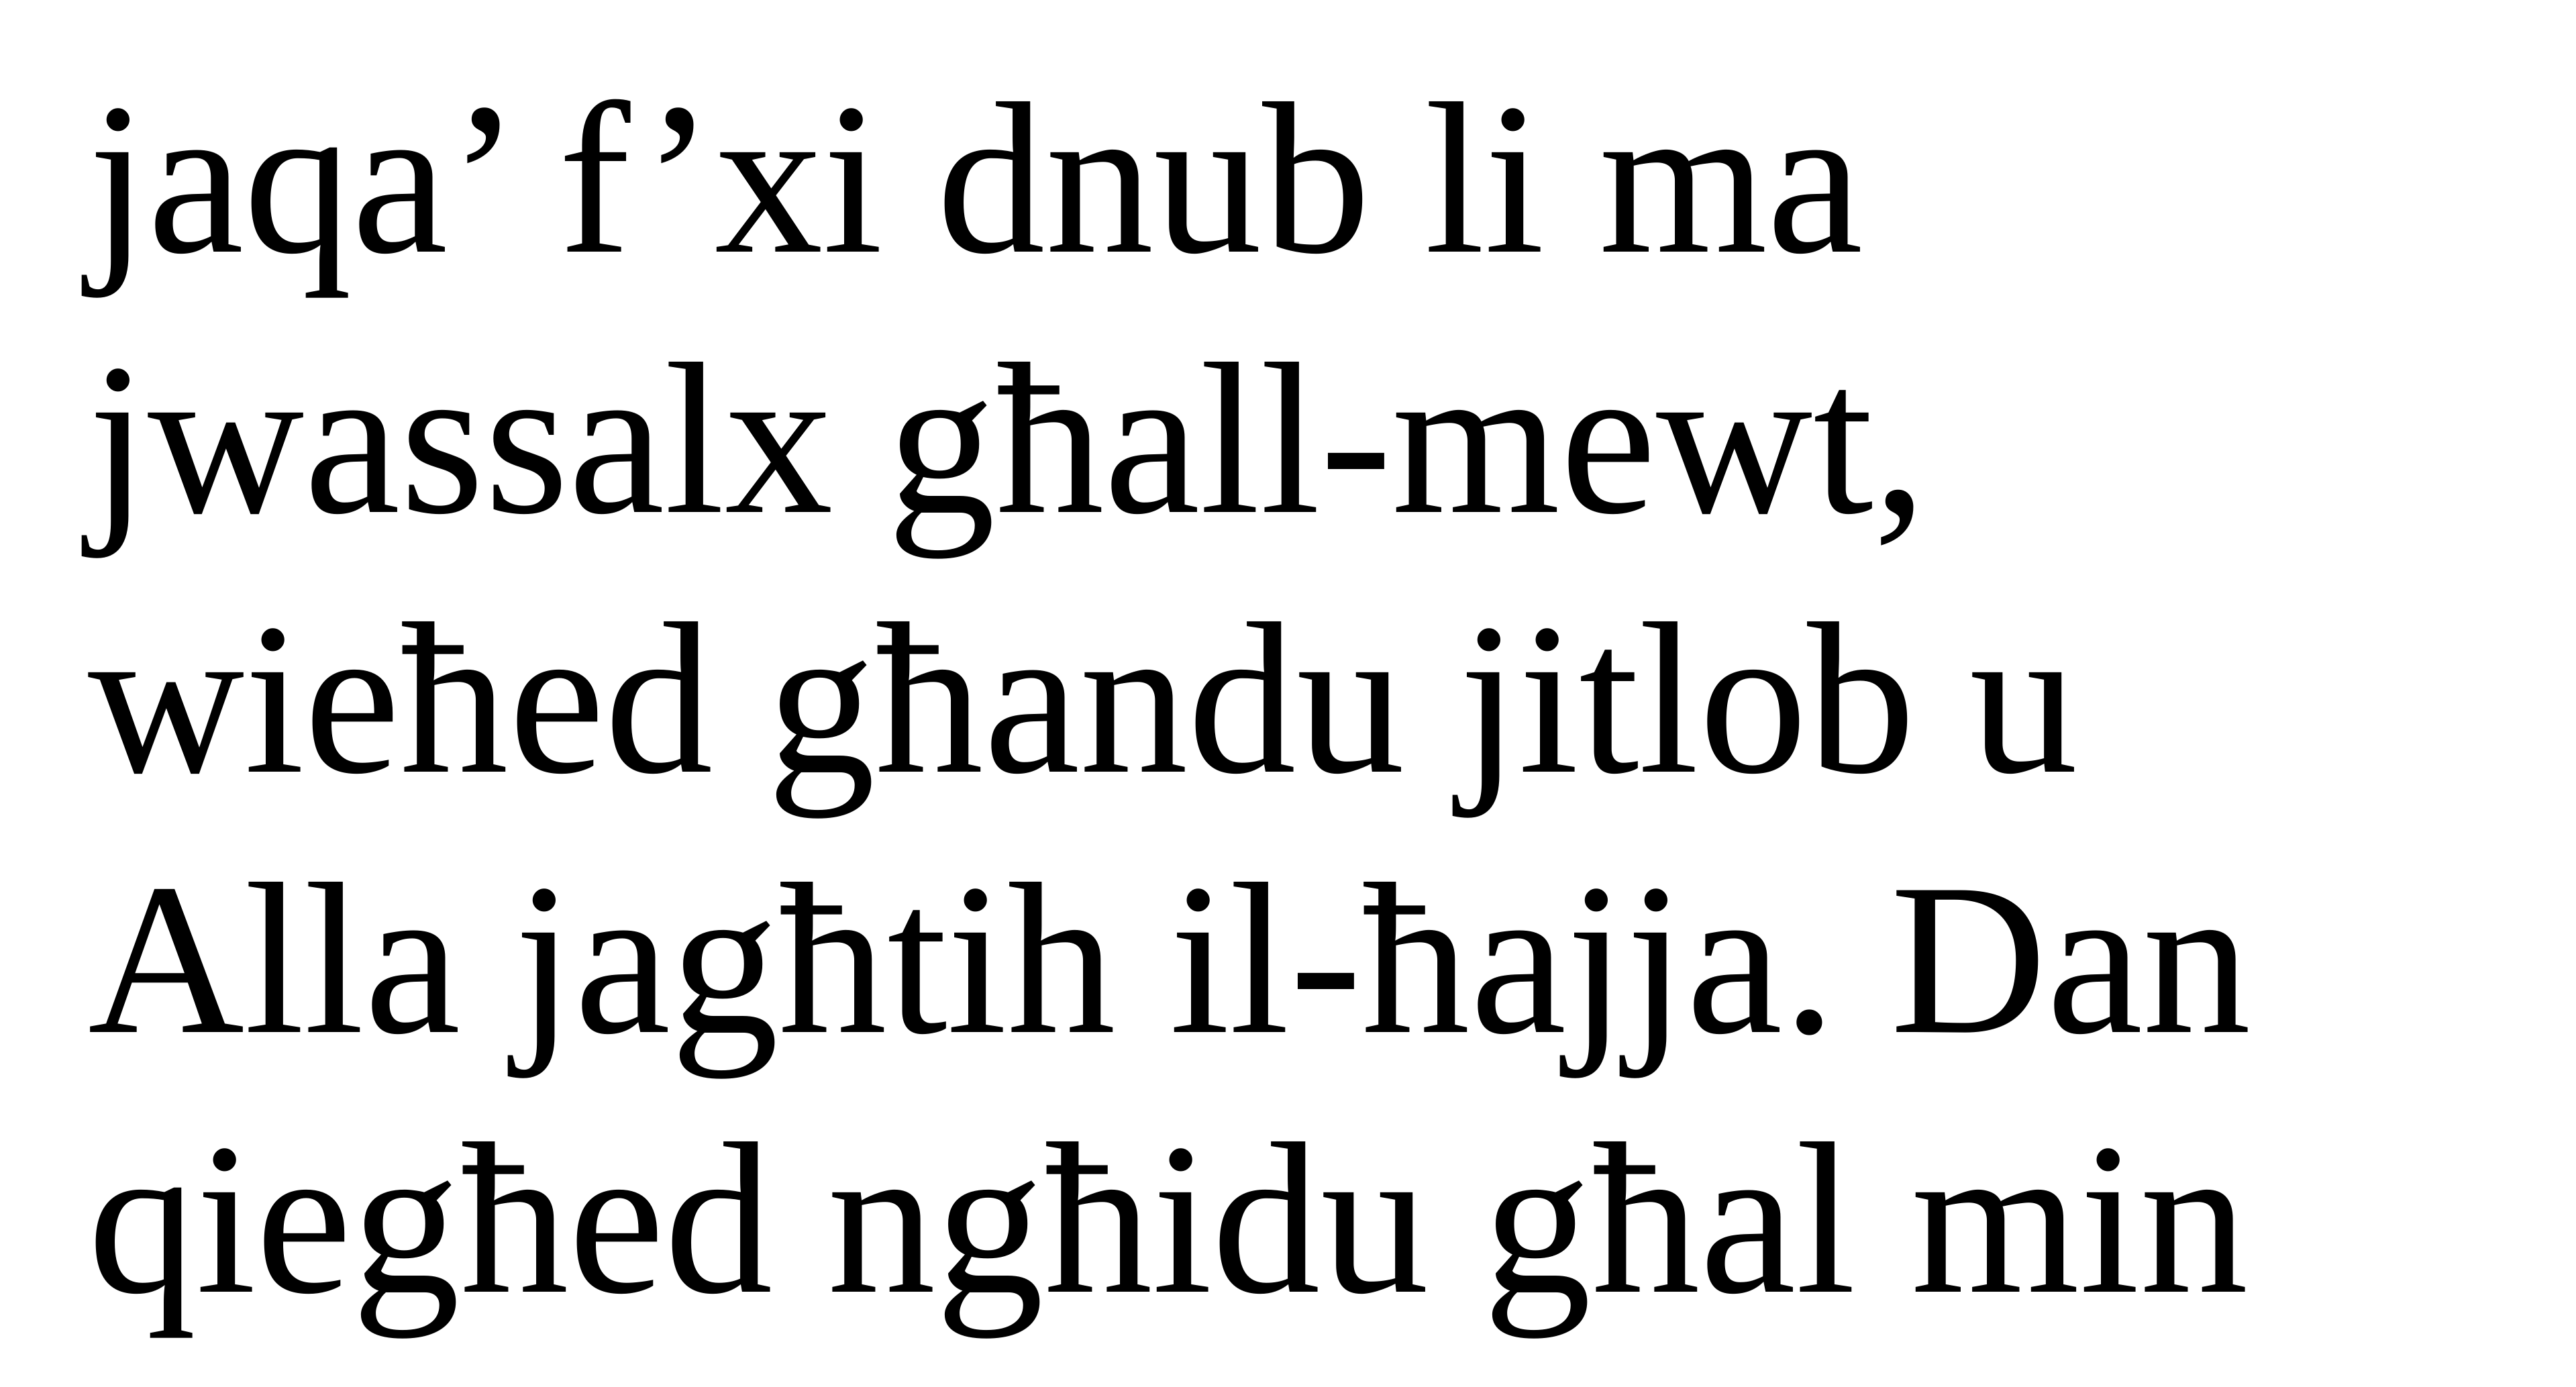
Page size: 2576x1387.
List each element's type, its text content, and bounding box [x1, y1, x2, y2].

text_box jaqa’ f’xi dnub li ma jwassalx għall-mewt, wieħed għandu jitlob u Alla jagħtih il-ħajja. Dan qiegħed ngħidu għal min [65, 24, 2502, 1347]
